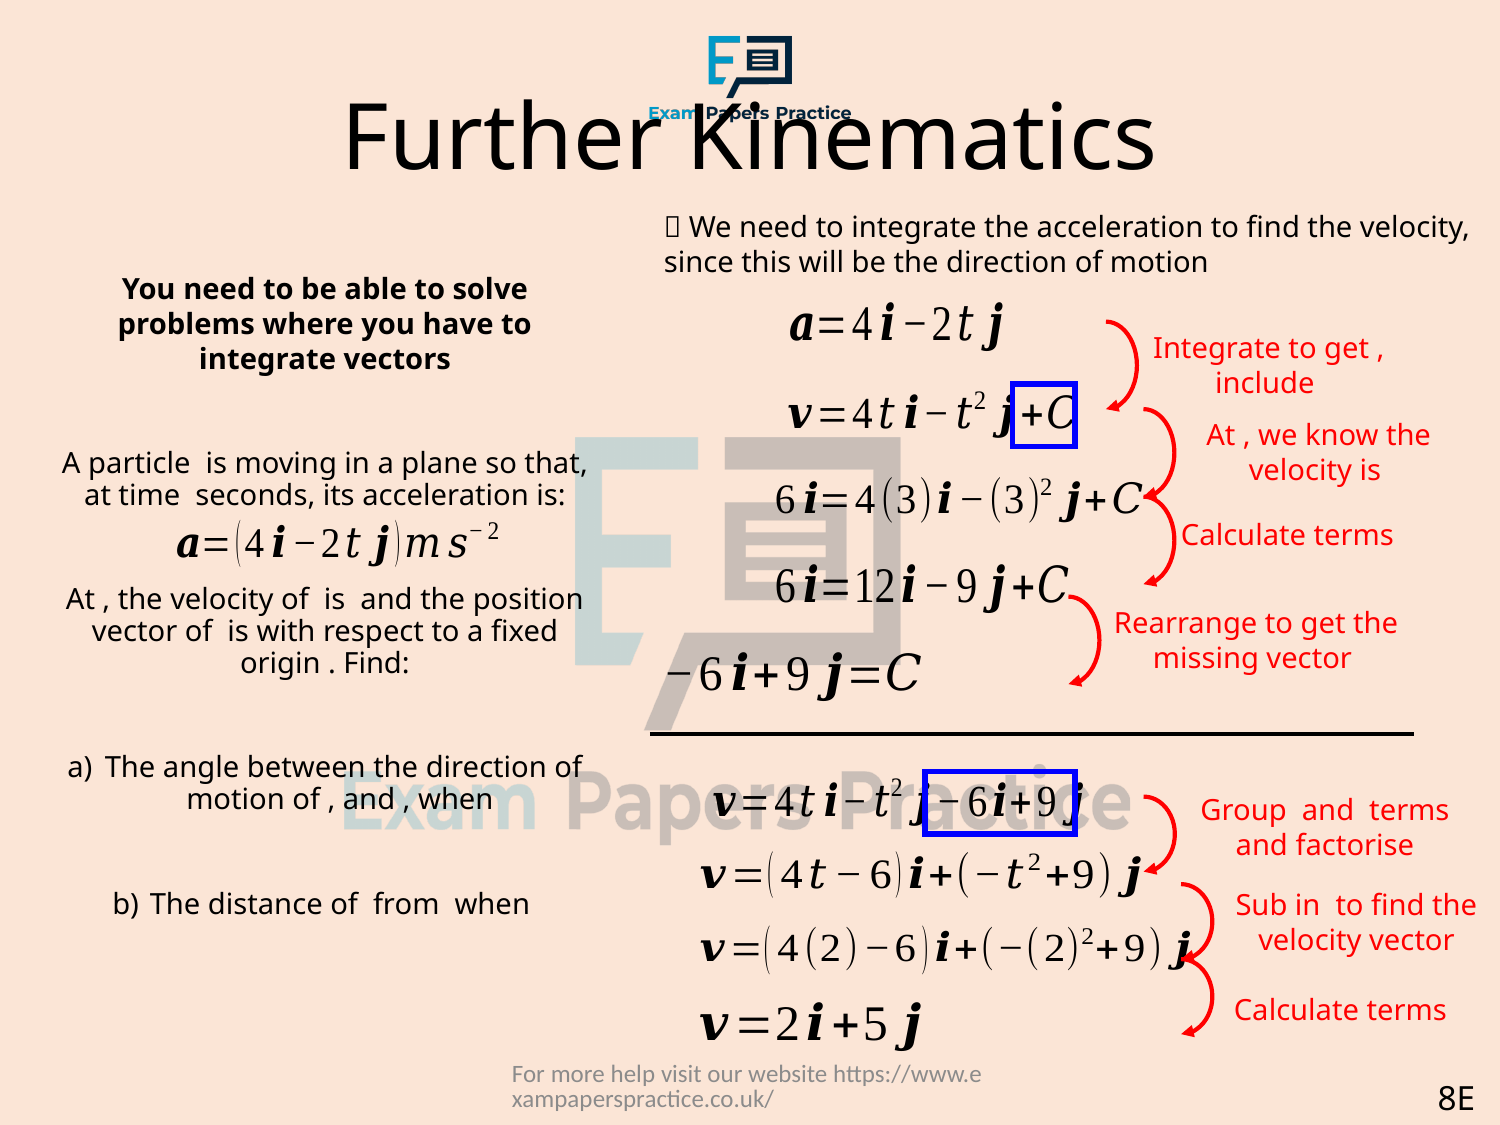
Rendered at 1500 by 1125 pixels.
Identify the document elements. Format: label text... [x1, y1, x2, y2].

text_box 8E [1412, 1074, 1500, 1125]
text_box [1011, 383, 1076, 448]
text_box  We need to integrate the acceleration to find the velocity, since this will be the direction of motion [649, 200, 1489, 286]
text_box [924, 771, 1076, 835]
title Further Kinematics [103, 30, 1397, 249]
text_box [1181, 958, 1212, 1038]
text_box [1143, 796, 1176, 875]
footer For more help visit our website https://www.exampaperspractice.co.uk/ [496, 1042, 1004, 1103]
text_box [1181, 883, 1213, 961]
text_box [1105, 321, 1138, 412]
text_box [1143, 496, 1172, 587]
text_box [1143, 408, 1175, 500]
text_box Calculate terms [1162, 509, 1413, 559]
text_box [1068, 596, 1100, 687]
text_box Calculate terms [1196, 984, 1484, 1034]
